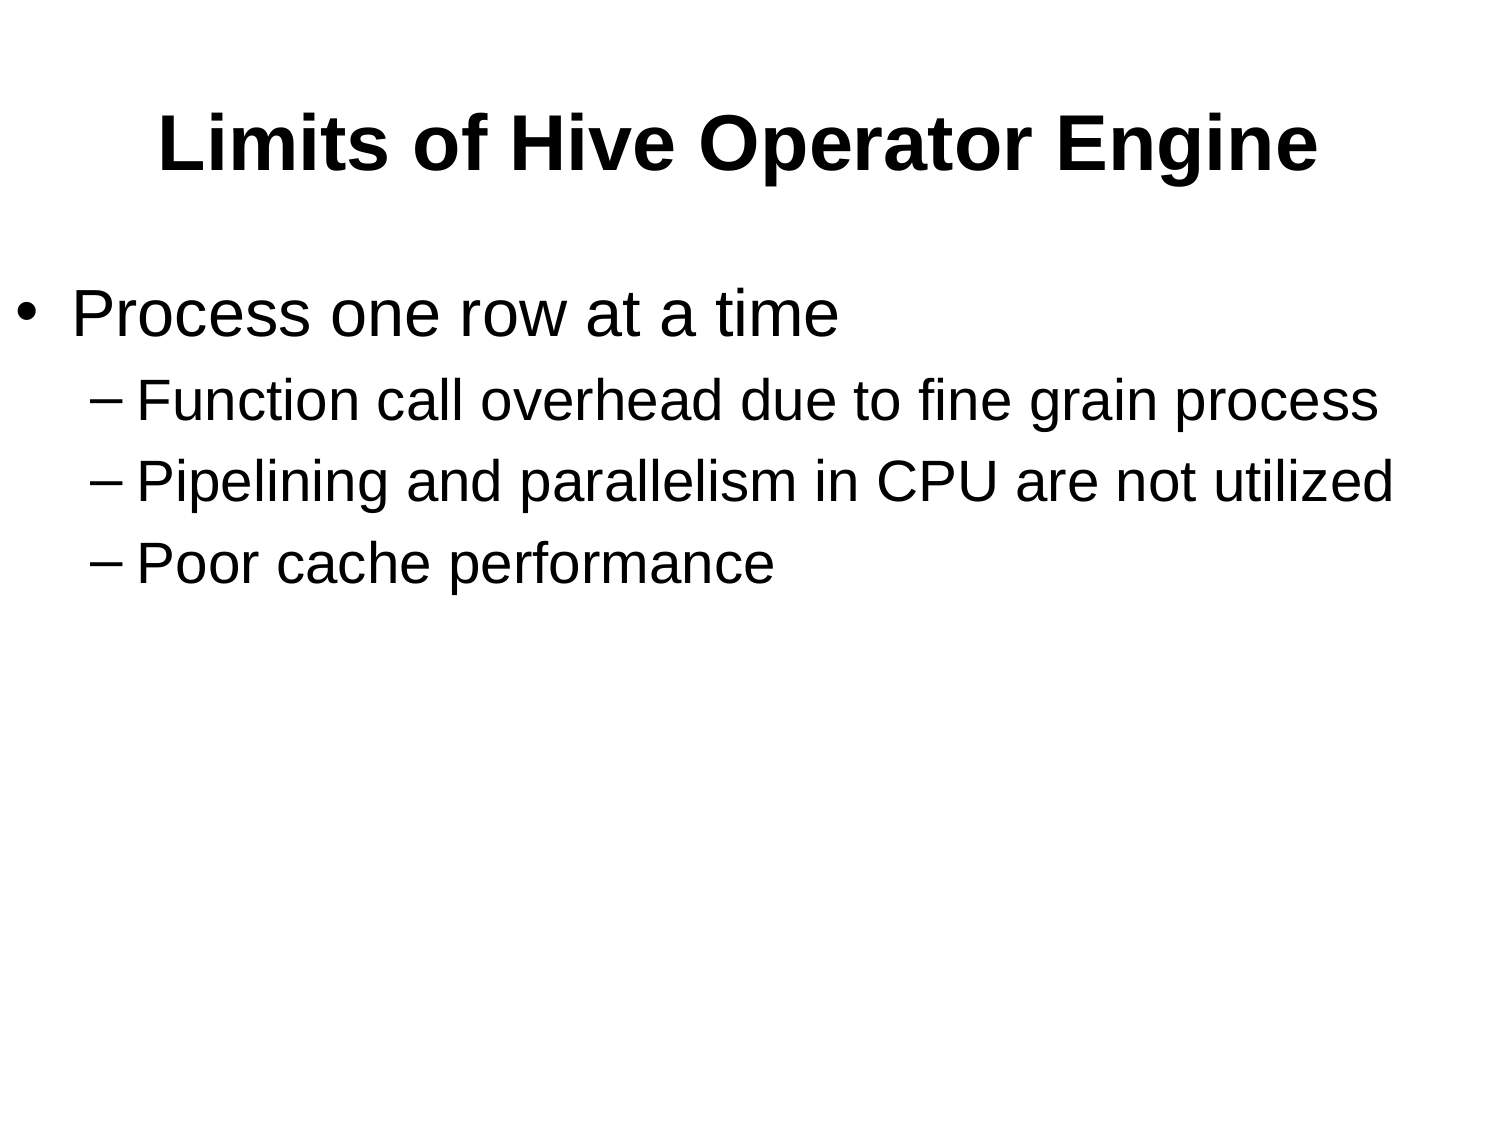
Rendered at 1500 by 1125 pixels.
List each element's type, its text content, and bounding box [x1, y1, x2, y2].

title Limits of Hive Operator Engine [75, 45, 1425, 233]
list Process one row at a time Function call overhead due to fine grain process Pipelining and parallelism in CPU are not utilized Poor cache performance [0, 262, 1500, 1005]
